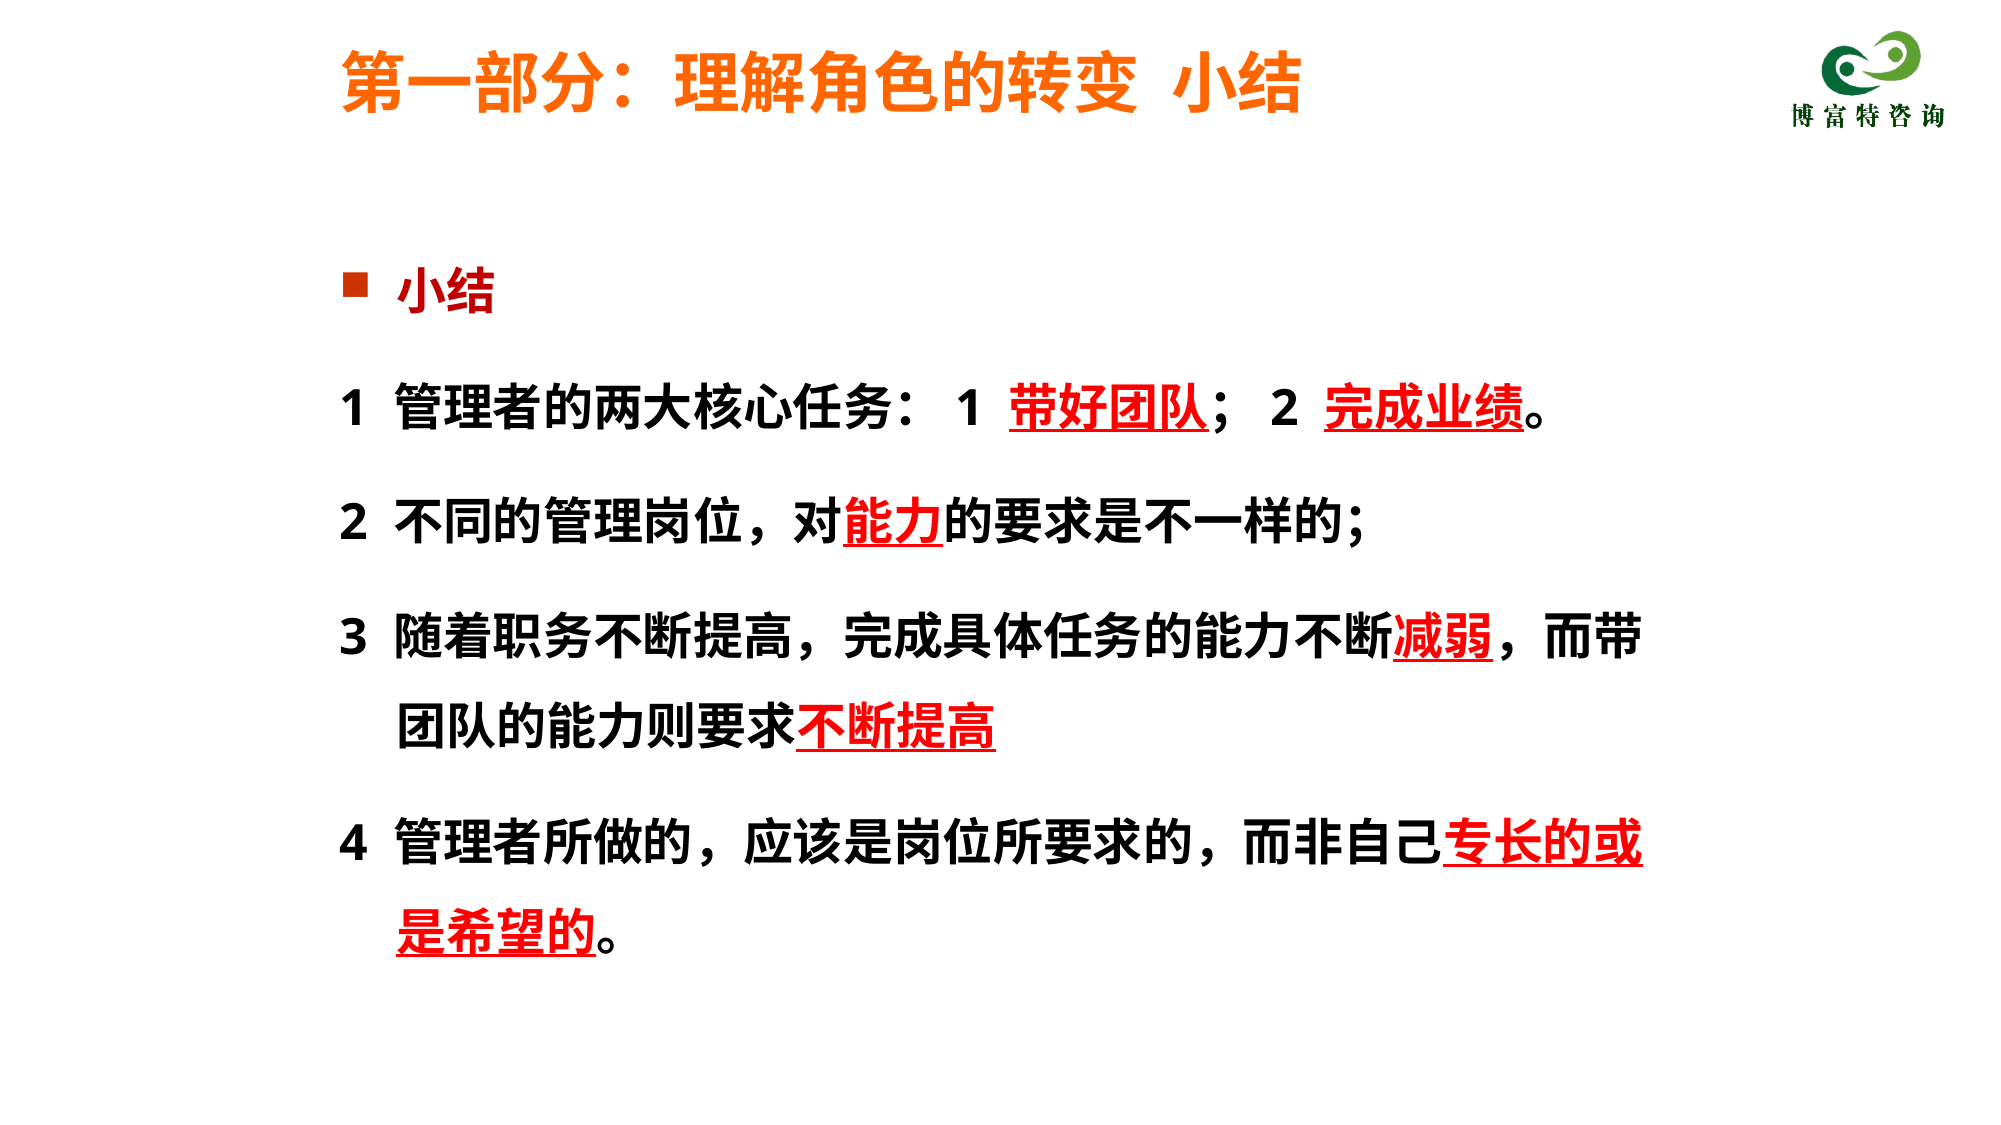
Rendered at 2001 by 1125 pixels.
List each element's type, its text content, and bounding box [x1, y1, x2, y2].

text_box 小结 1 管理者的两大核心任务：1 带好团队；2 完成业绩。 2 不同的管理岗位，对能力的要求是不一样的； 3 随着职务不断提高，完成具体任务的能力不断减弱，而带团队的能力则要求不断提高 4 管理者所做的，应该是岗位所要求的，而非自己专长的或是希望的。 [324, 222, 1663, 1027]
text_box 第一部分：理解角色的转变 小结 [324, 37, 1438, 125]
picture [1772, 30, 1969, 131]
